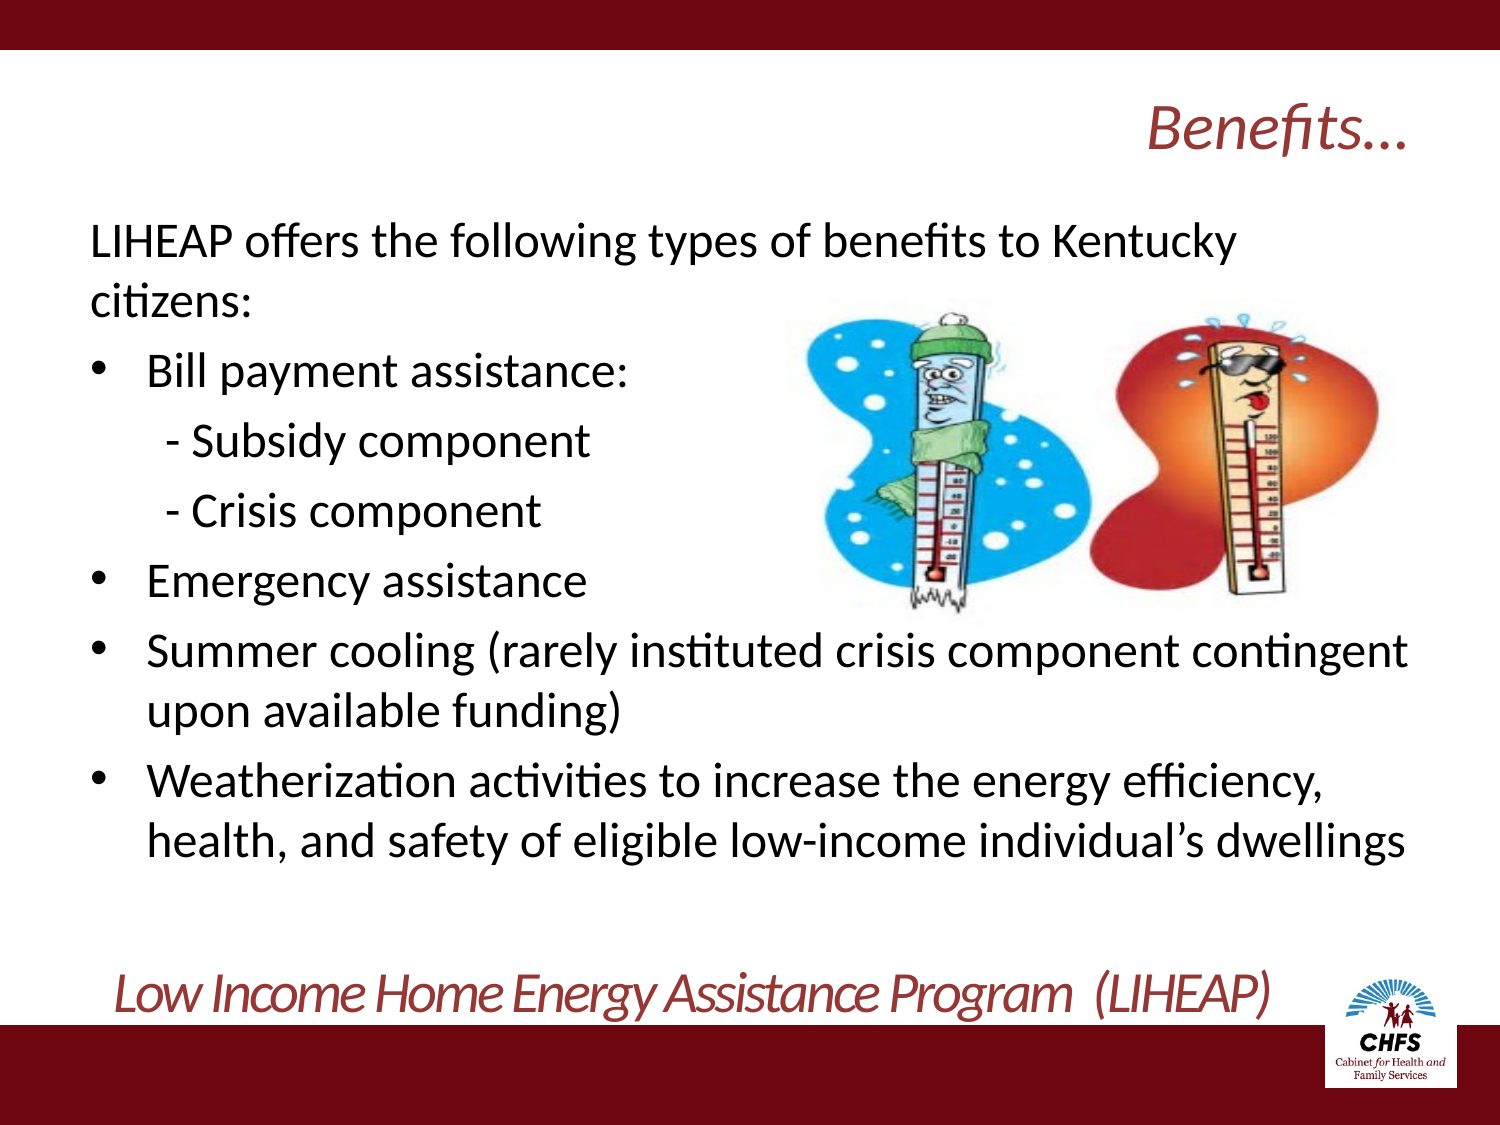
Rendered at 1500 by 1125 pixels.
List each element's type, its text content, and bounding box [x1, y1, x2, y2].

list LIHEAP offers the following types of benefits to Kentucky citizens: Bill payment assistance: - Subsidy component - Crisis component Emergency assistance Summer cooling (rarely instituted crisis component contingent upon available funding) Weatherization activities to increase the energy efficiency, health, and safety of eligible low-income individual’s dwellings [75, 200, 1425, 1005]
text_box Low Income Home Energy Assistance Program (LIHEAP) [0, 912, 1400, 1125]
text_box Benefits… [74, 45, 1425, 200]
picture [1400, 962, 1457, 1088]
picture [787, 299, 1394, 626]
